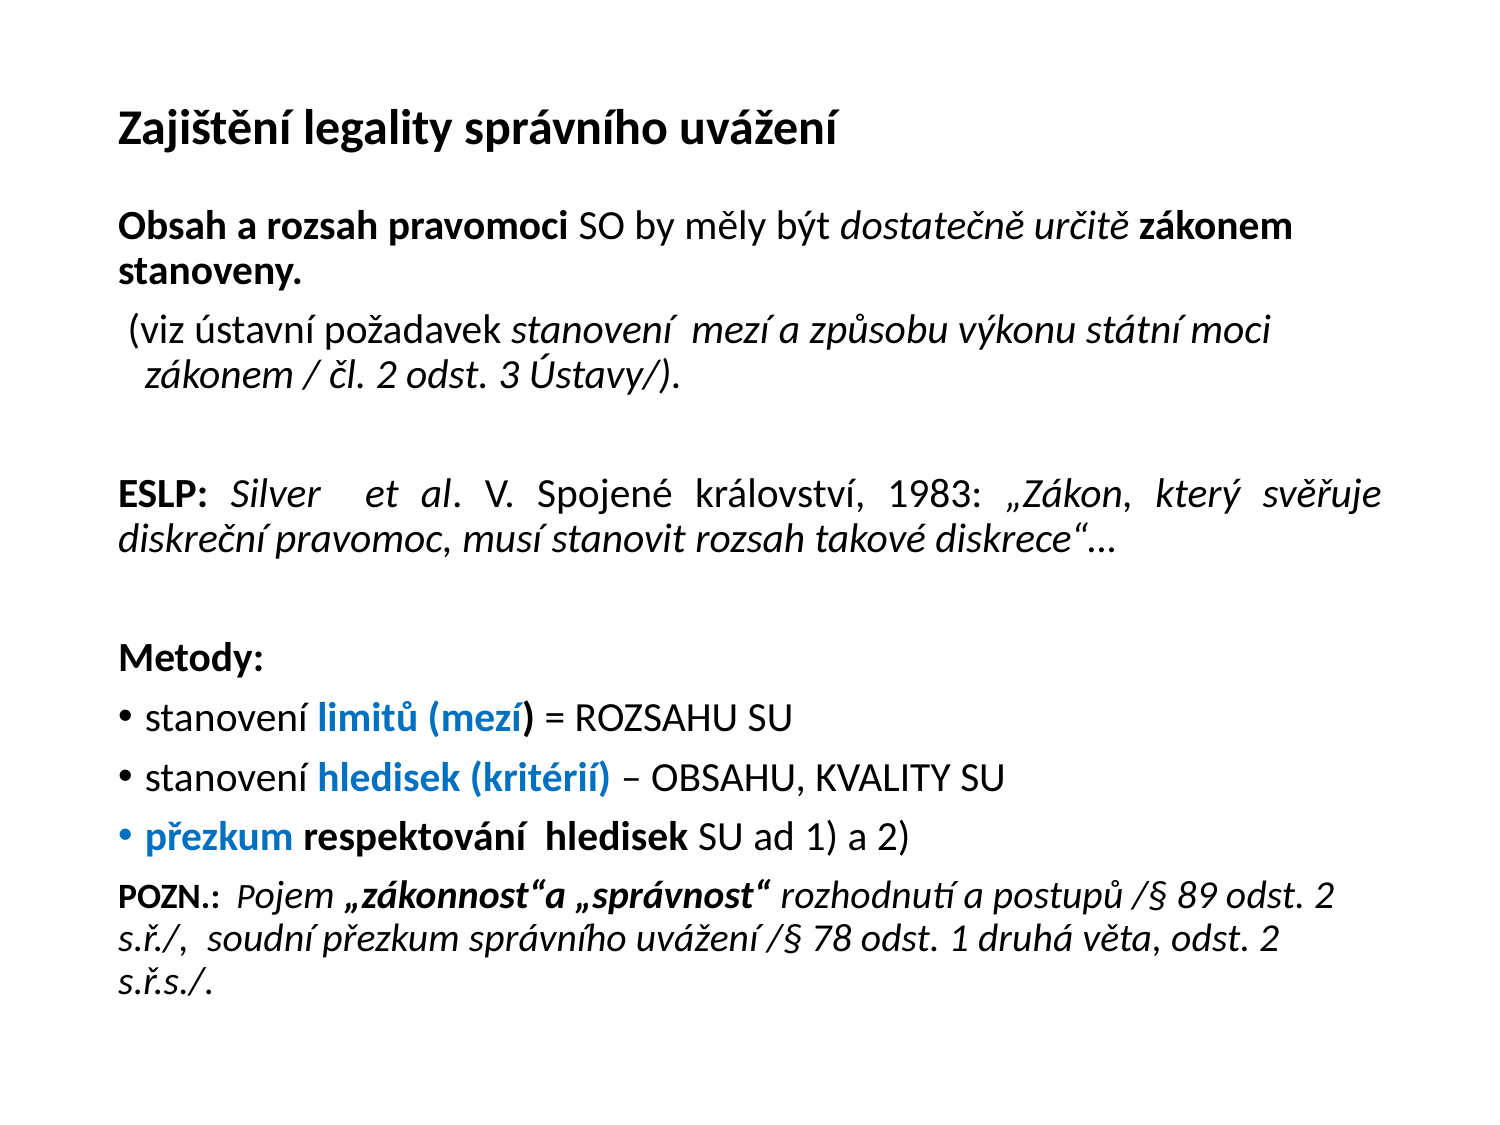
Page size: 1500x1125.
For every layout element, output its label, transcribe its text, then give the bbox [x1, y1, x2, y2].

title Zajištění legality správního uvážení [103, 59, 1397, 196]
list Obsah a rozsah pravomoci SO by měly být dostatečně určitě zákonem stanoveny. (viz ústavní požadavek stanovení mezí a způsobu výkonu státní moci zákonem / čl. 2 odst. 3 Ústavy/). ESLP: Silver et al. V. Spojené království, 1983: „Zákon, který svěřuje diskreční pravomoc, musí stanovit rozsah takové diskrece“… Metody: stanovení limitů (mezí) = ROZSAHU SU stanovení hledisek (kritérií) – OBSAHU, KVALITY SU přezkum respektování hledisek SU ad 1) a 2) POZN.: Pojem „zákonnost“a „správnost“ rozhodnutí a postupů /§ 89 odst. 2 s.ř./, soudní přezkum správního uvážení /§ 78 odst. 1 druhá věta, odst. 2 s.ř.s./. [103, 196, 1397, 1014]
